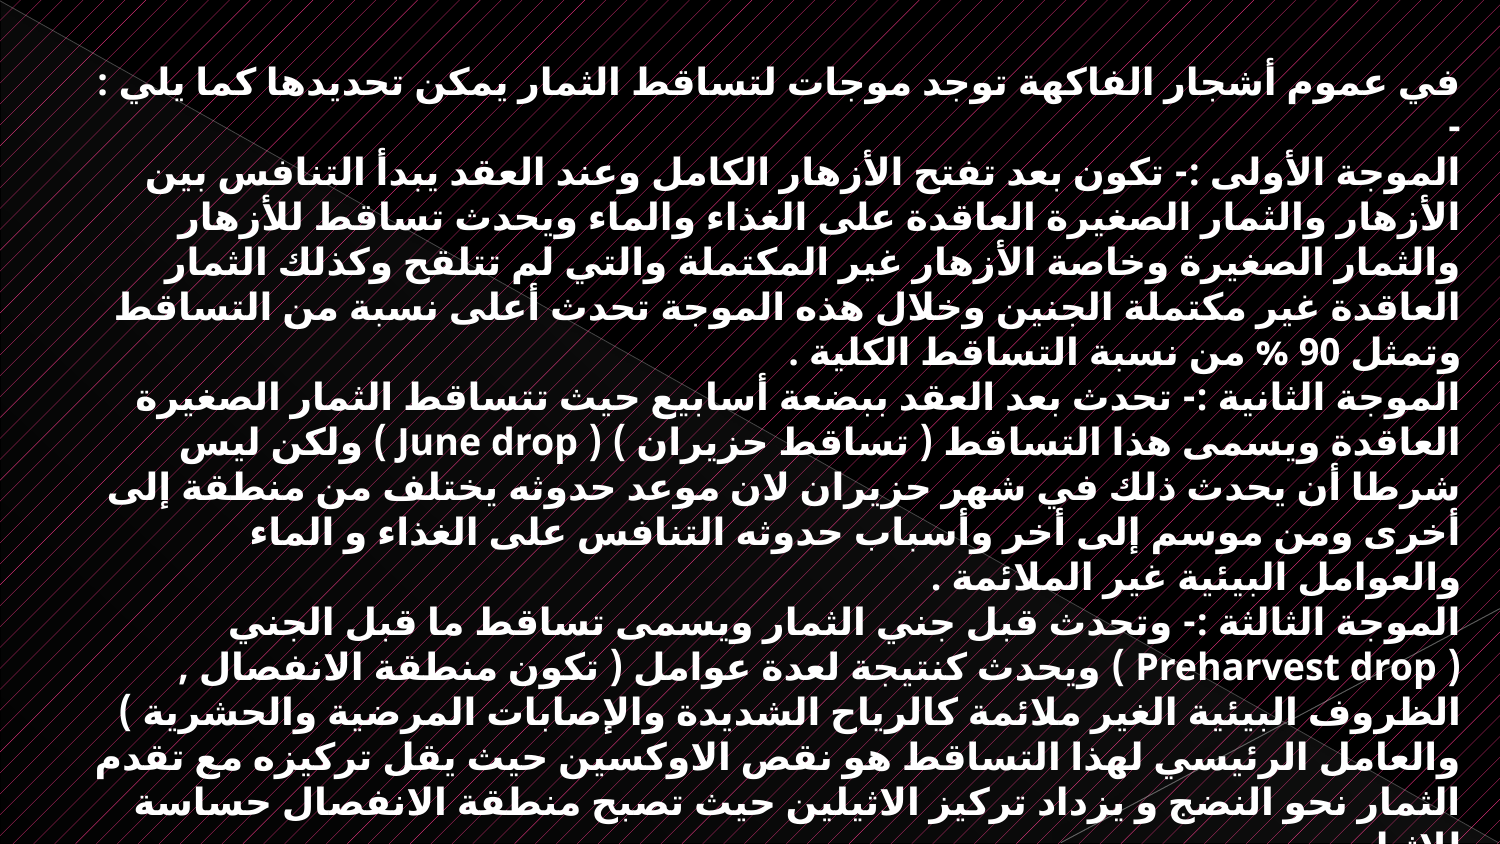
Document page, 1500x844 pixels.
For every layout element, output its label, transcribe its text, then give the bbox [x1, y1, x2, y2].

text_box في عموم أشجار الفاكهة توجد موجات لتساقط الثمار يمكن تحديدها كما يلي : - الموجة الأولى :- تكون بعد تفتح الأزهار الكامل وعند العقد يبدأ التنافس بين الأزهار والثمار الصغيرة العاقدة على الغذاء والماء ويحدث تساقط للأزهار والثمار الصغيرة وخاصة الأزهار غير المكتملة والتي لم تتلقح وكذلك الثمار العاقدة غير مكتملة الجنين وخلال هذه الموجة تحدث أعلى نسبة من التساقط وتمثل 90 % من نسبة التساقط الكلية . الموجة الثانية :- تحدث بعد العقد ببضعة أسابيع حيث تتساقط الثمار الصغيرة العاقدة ويسمى هذا التساقط ( تساقط حزيران ) ( June drop ) ولكن ليس شرطا أن يحدث ذلك في شهر حزيران لان موعد حدوثه يختلف من منطقة إلى أخرى ومن موسم إلى أخر وأسباب حدوثه التنافس على الغذاء و الماء والعوامل البيئية غير الملائمة . الموجة الثالثة :- وتحدث قبل جني الثمار ويسمى تساقط ما قبل الجني ( Preharvest drop ) ويحدث كنتيجة لعدة عوامل ( تكون منطقة الانفصال , الظروف البيئية الغير ملائمة كالرياح الشديدة والإصابات المرضية والحشرية ) والعامل الرئيسي لهذا التساقط هو نقص الاوكسين حيث يقل تركيزه مع تقدم الثمار نحو النضج و يزداد تركيز الاثيلين حيث تصبح منطقة الانفصال حساسة للاثيلين . [63, 50, 1477, 844]
